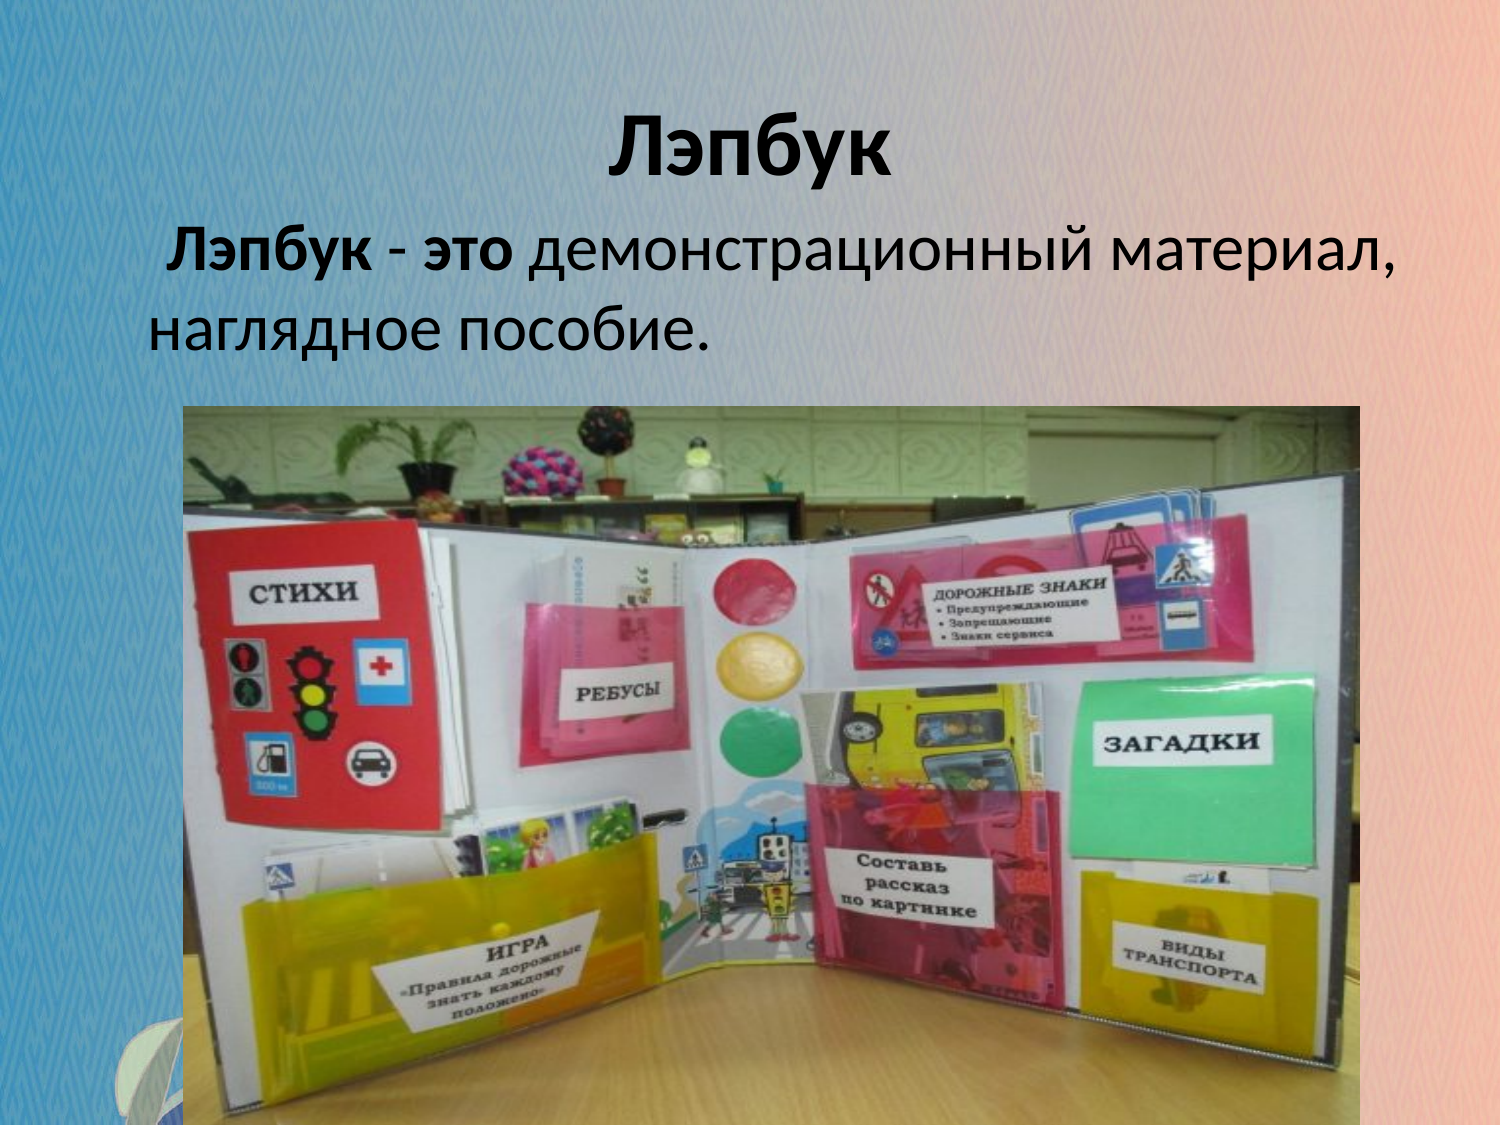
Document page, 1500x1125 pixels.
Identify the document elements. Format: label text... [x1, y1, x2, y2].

title Лэпбук [75, 45, 1425, 233]
list Лэпбук - это демонстрационный материал, наглядное пособие. [76, 196, 1427, 939]
picture [0, 0, 1500, 1125]
